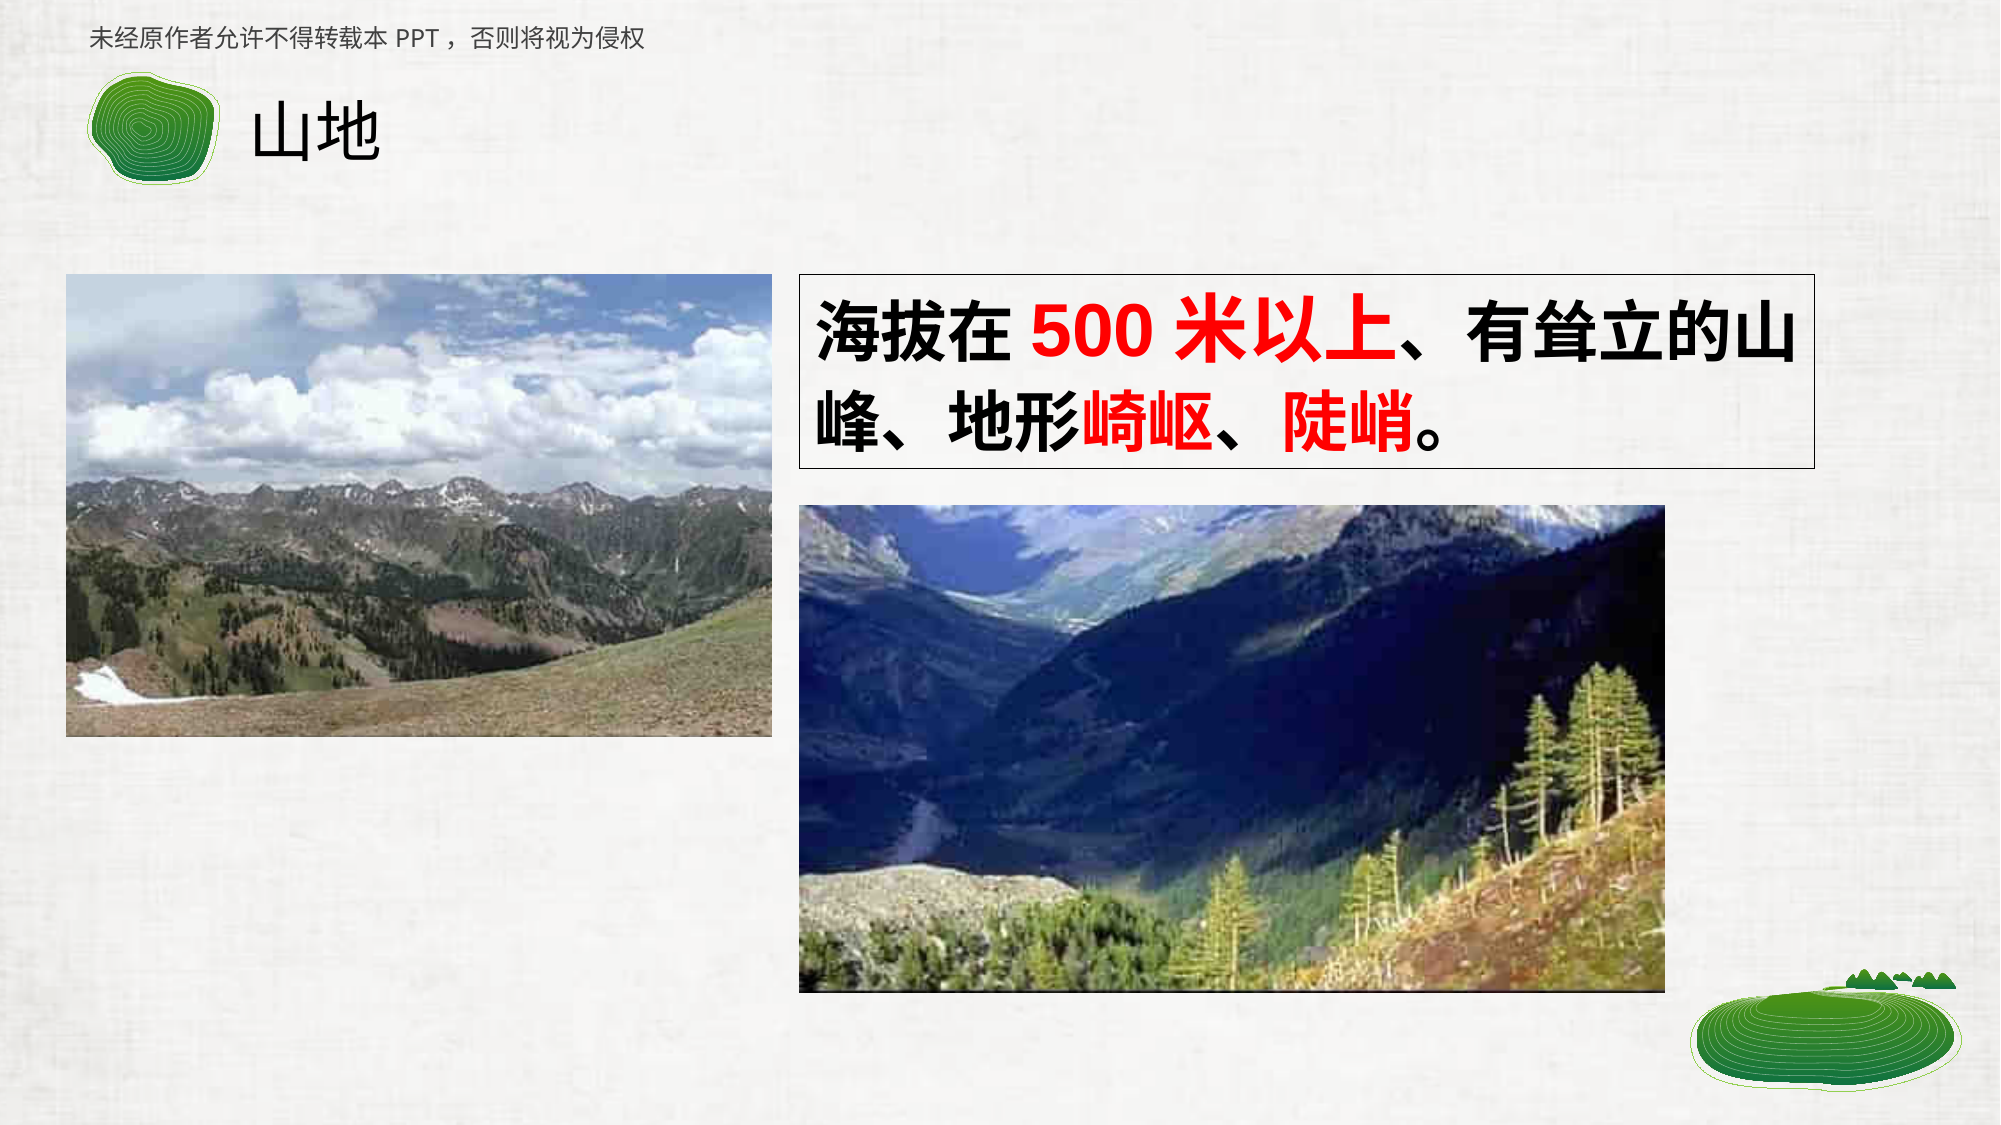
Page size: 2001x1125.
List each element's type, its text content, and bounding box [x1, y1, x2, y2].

text_box 海拔在500米以上、有耸立的山峰、地形崎岖、陡峭。 [799, 273, 1814, 469]
picture [66, 274, 772, 737]
title 山地 [233, 70, 1089, 190]
picture [799, 505, 1665, 993]
